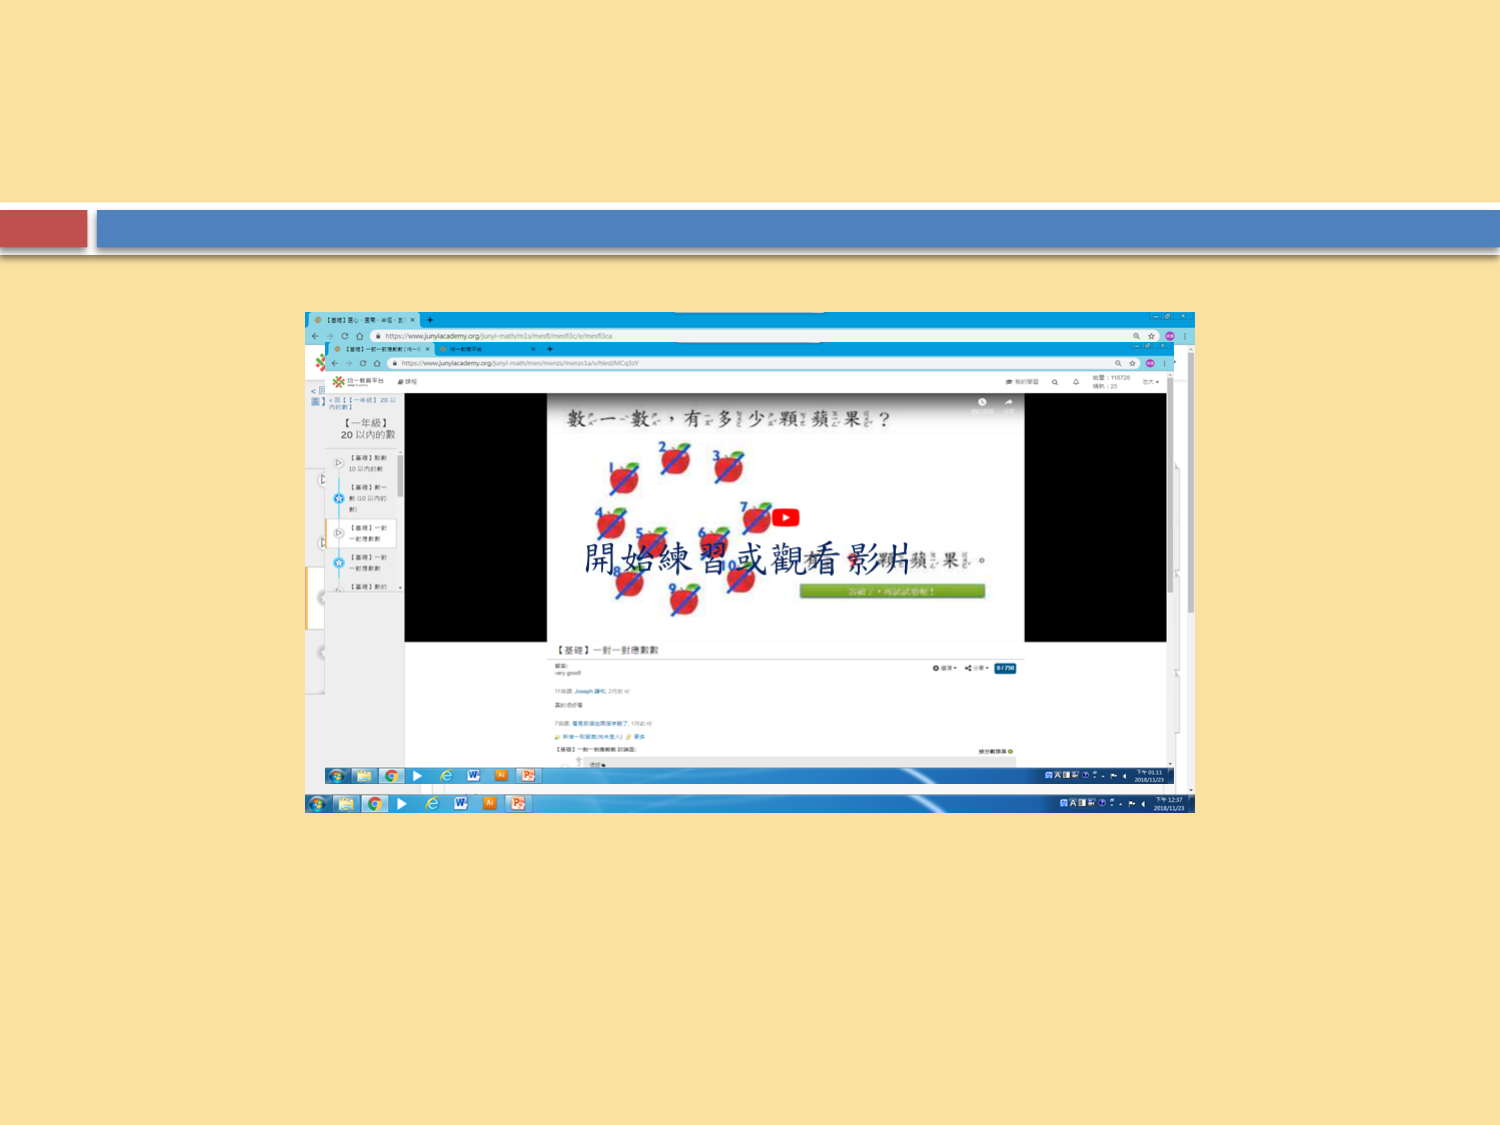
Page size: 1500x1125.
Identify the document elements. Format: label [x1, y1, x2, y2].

picture [305, 312, 1195, 813]
